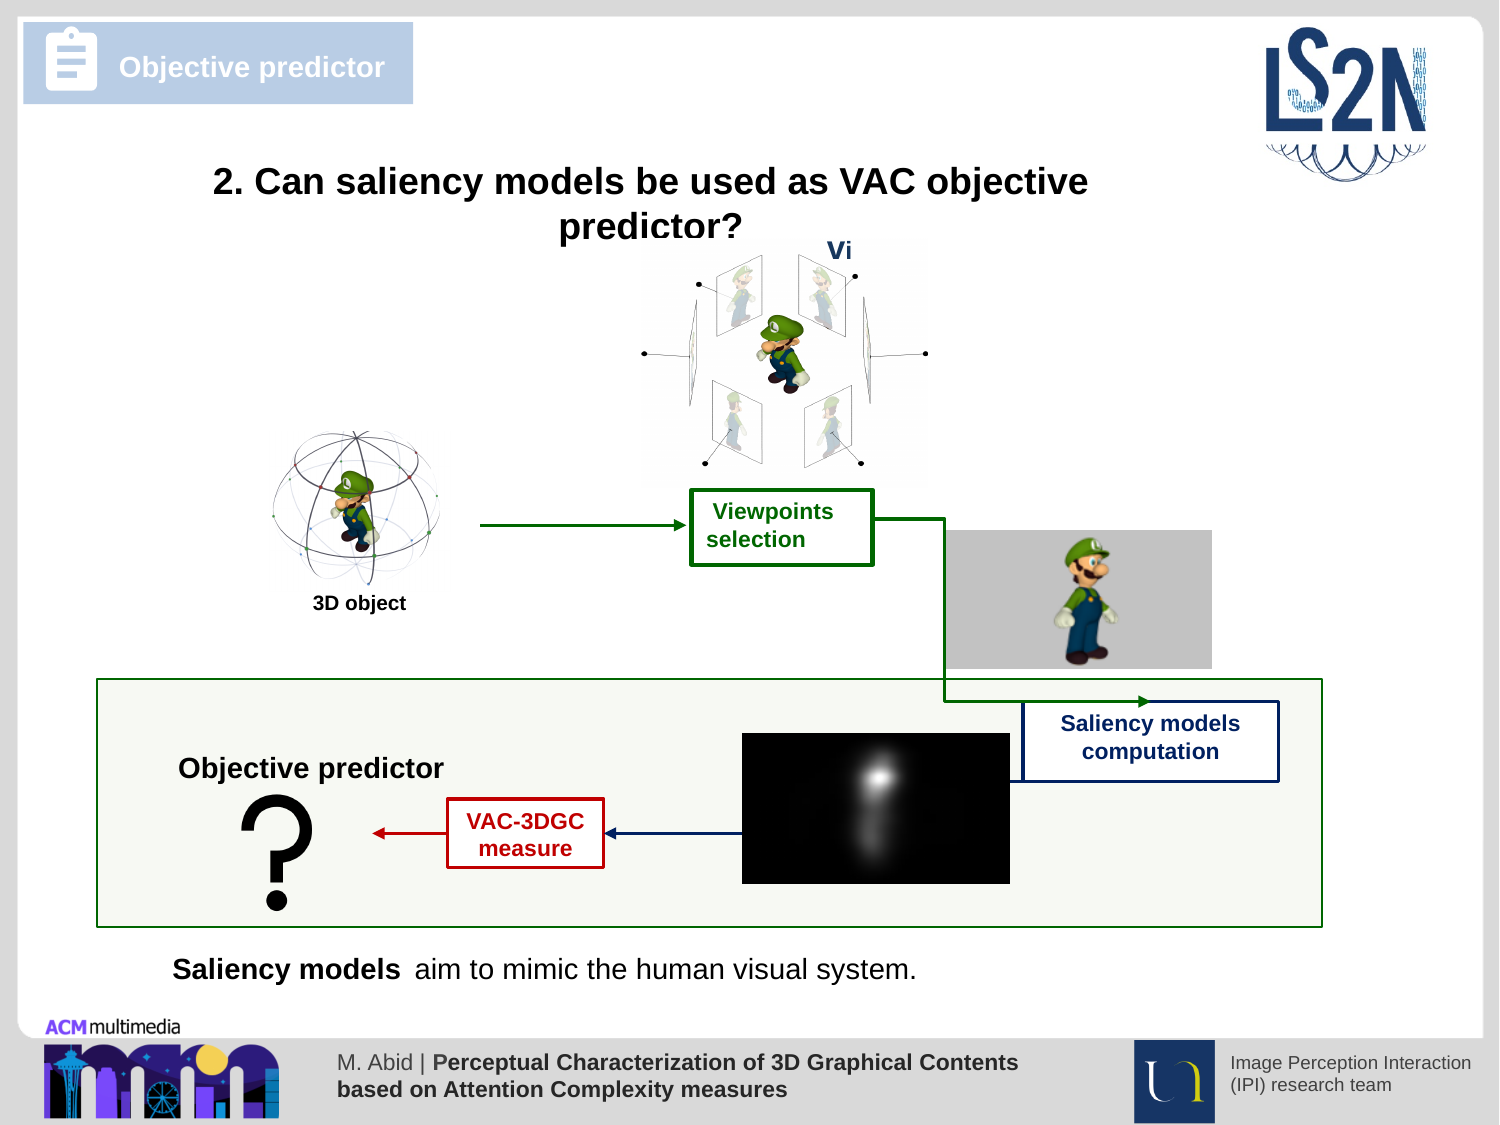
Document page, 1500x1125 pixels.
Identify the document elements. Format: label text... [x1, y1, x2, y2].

text_box 2. Can saliency models be used as VAC objective predictor? [151, 149, 1151, 216]
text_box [96, 218, 1322, 929]
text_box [23, 21, 414, 149]
text_box Saliency models aim to mimic the human visual system. [157, 943, 1145, 993]
picture [0, 0, 1500, 1125]
